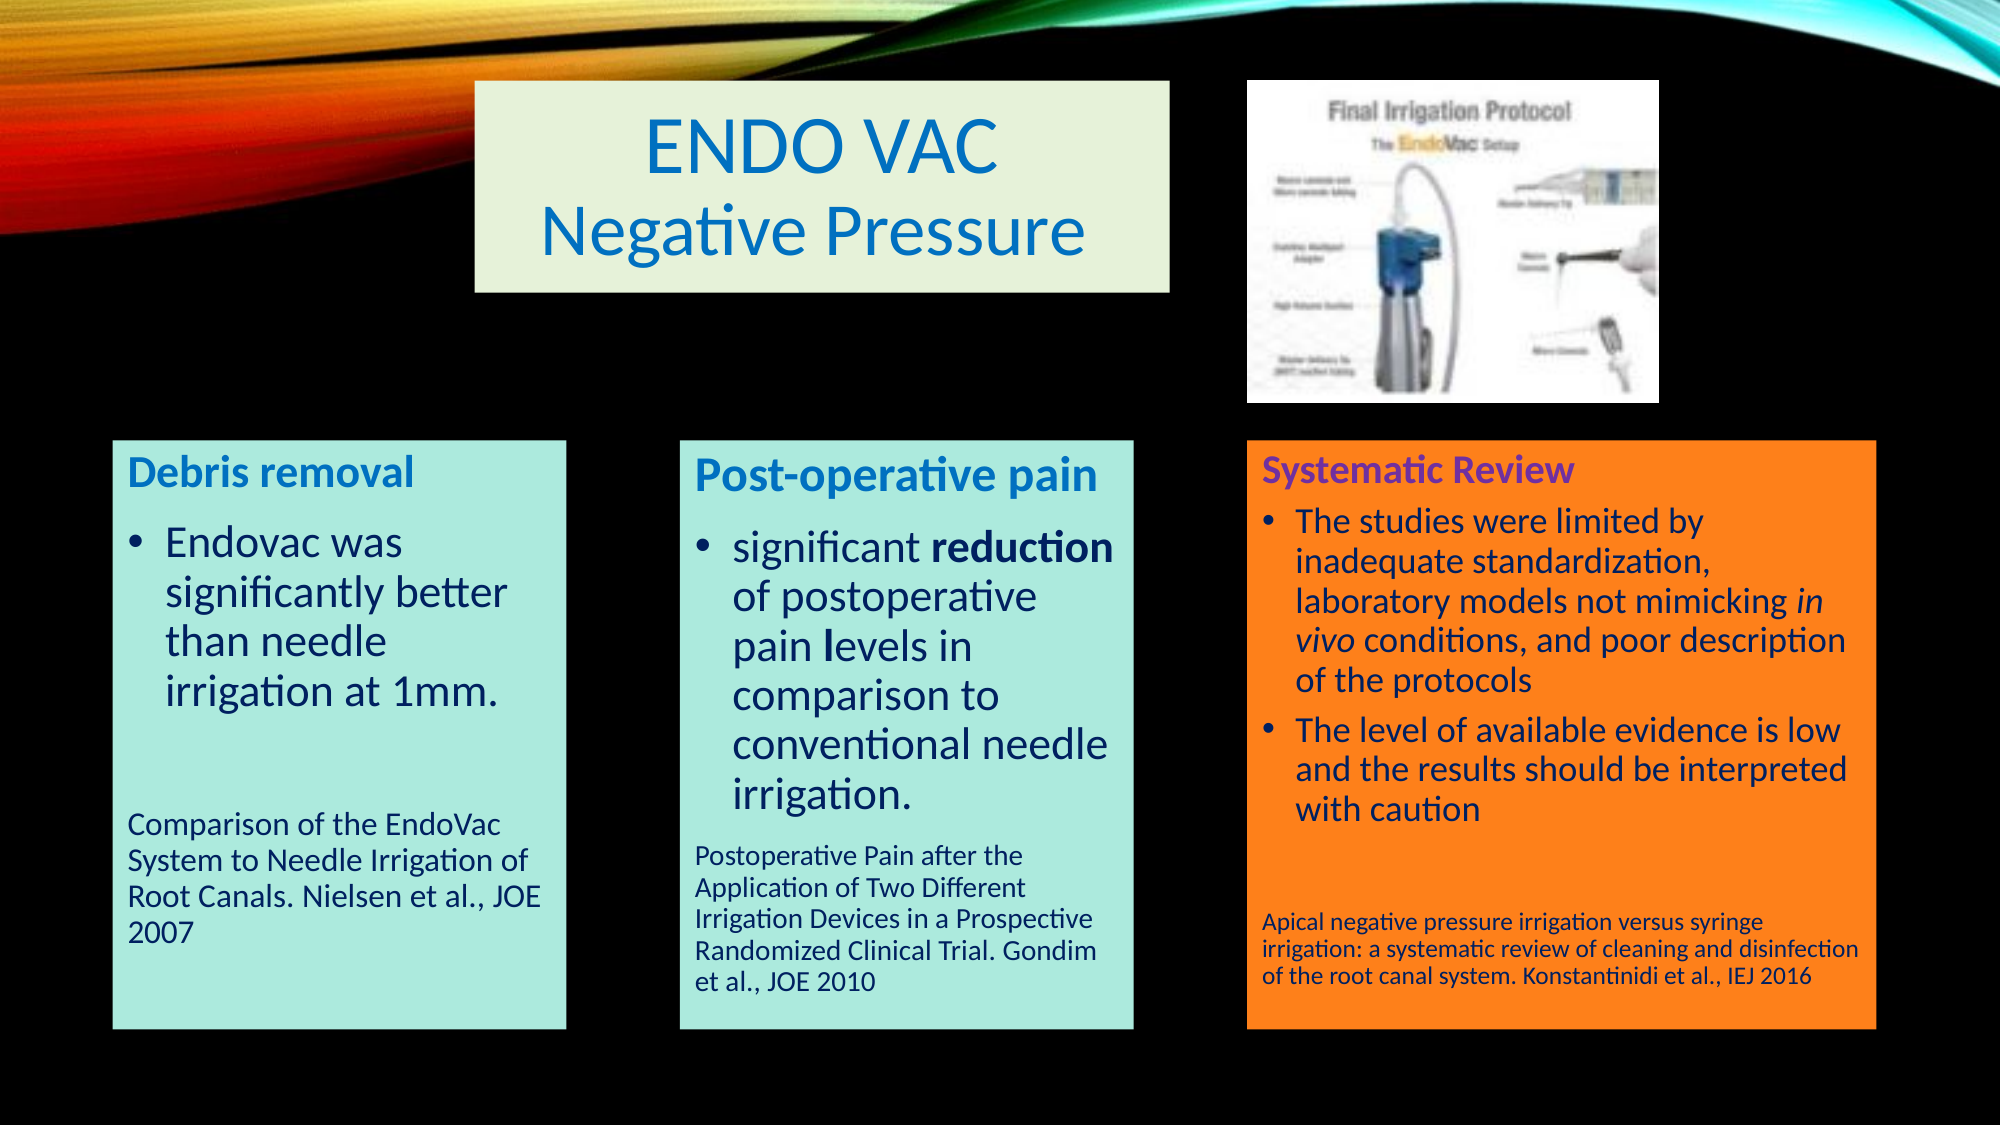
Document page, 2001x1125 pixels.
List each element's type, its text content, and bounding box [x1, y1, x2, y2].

list Debris removal Endovac was significantly better than needle irrigation at 1mm. Comparison of the EndoVac System to Needle Irrigation of Root Canals. Nielsen et al., JOE 2007 [112, 440, 567, 1030]
text_box Systematic Review The studies were limited by inadequate standardization, laboratory models not mimicking in vivo conditions, and poor description of the protocols The level of available evidence is low and the results should be interpreted with caution Apical negative pressure irrigation versus syringe irrigation: a systematic review of cleaning and disinfection of the root canal system. Konstantinidi et al., IEJ 2016 [1247, 440, 1877, 1030]
picture [0, 0, 2000, 403]
text_box Post-operative pain significant reduction of postoperative pain levels in comparison to conventional needle irrigation. Postoperative Pain after the Application of Two Different Irrigation Devices in a Prospective Randomized Clinical Trial. Gondim et al., JOE 2010 [679, 440, 1134, 1030]
title Endo vac Negative Pressure [474, 80, 1170, 293]
